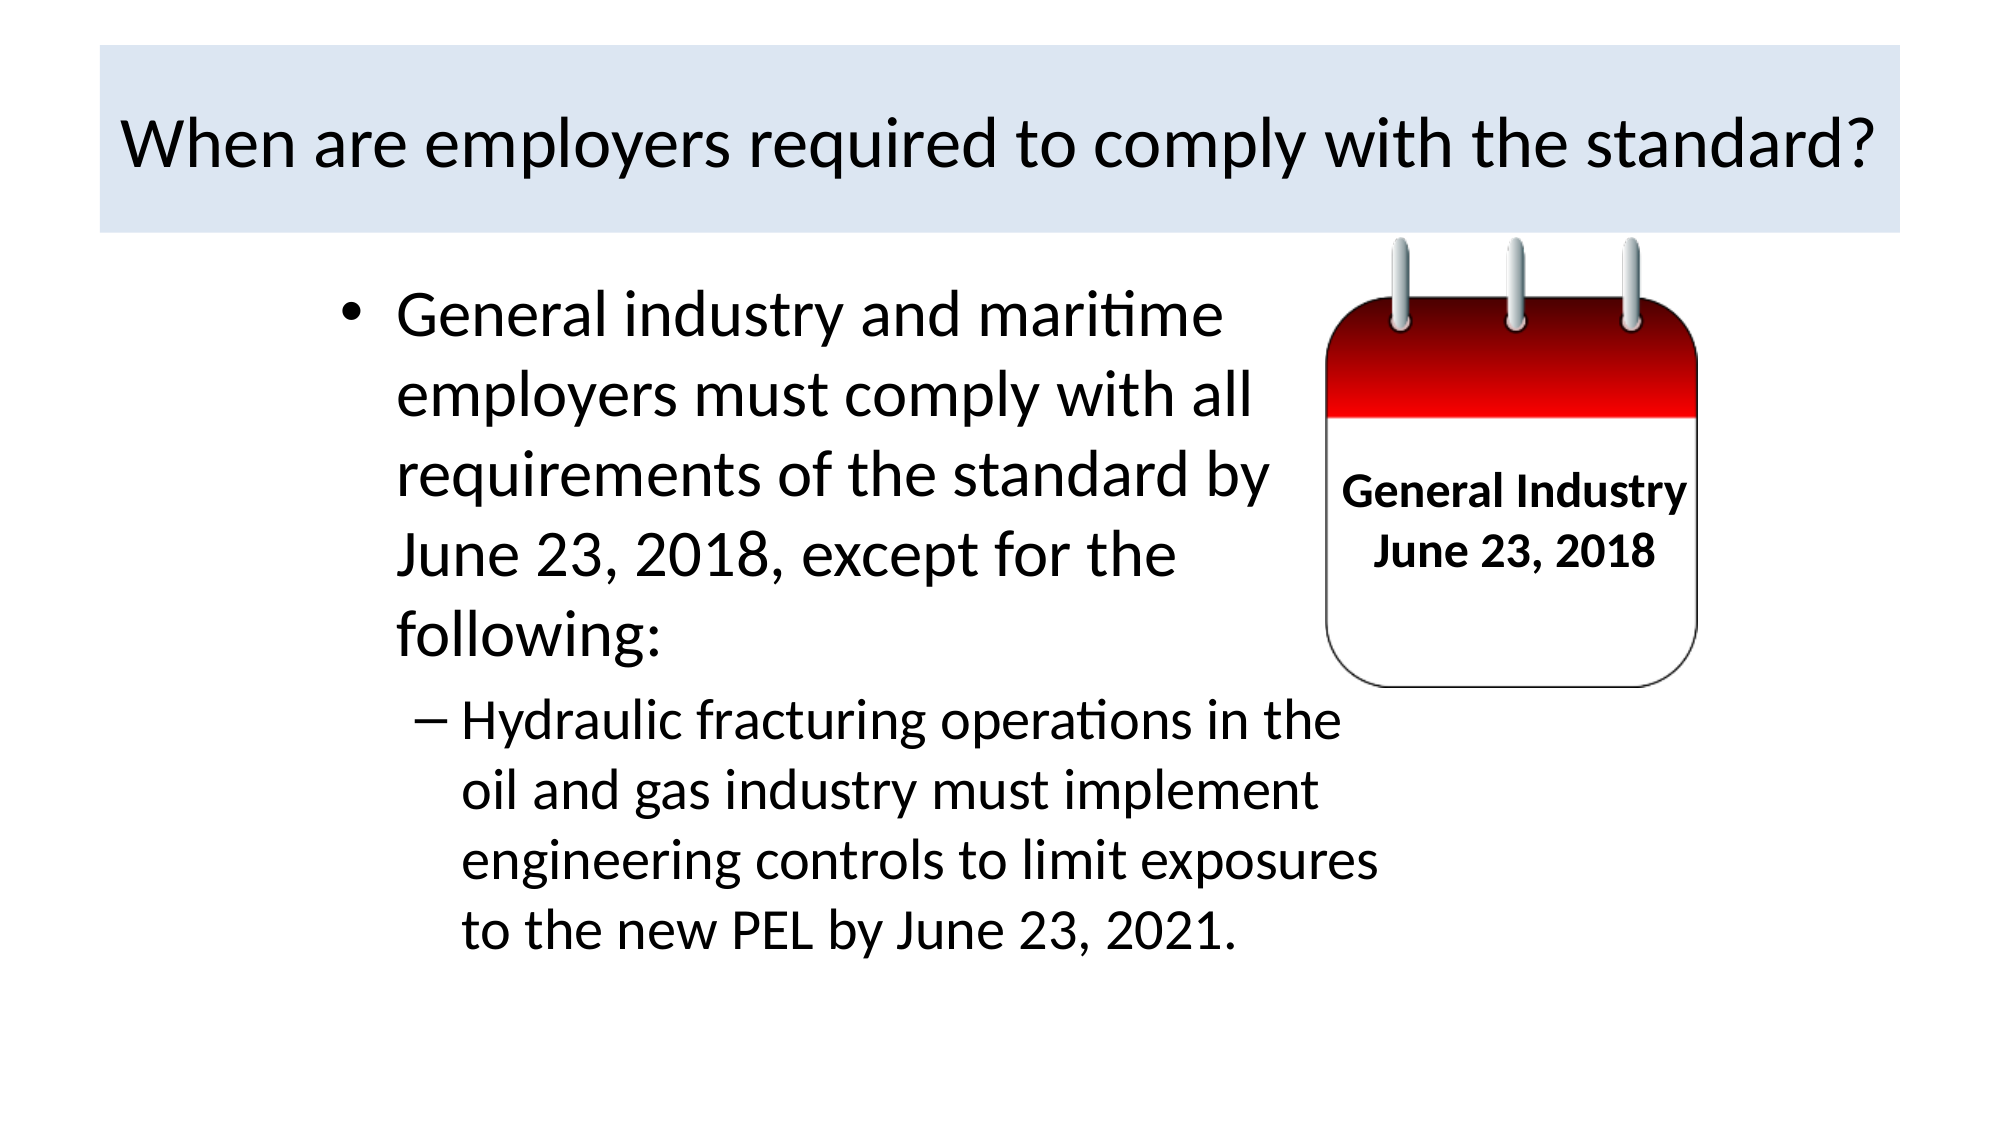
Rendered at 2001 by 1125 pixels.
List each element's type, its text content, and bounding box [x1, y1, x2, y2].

list General industry and maritime employers must comply with all requirements of the standard by June 23, 2018, except for the following: Hydraulic fracturing operations in the oil and gas industry must implement engineering controls to limit exposures to the new PEL by June 23, 2021. [324, 262, 1425, 1063]
picture [1324, 237, 1698, 688]
title When are employers required to comply with the standard? [99, 45, 1900, 233]
